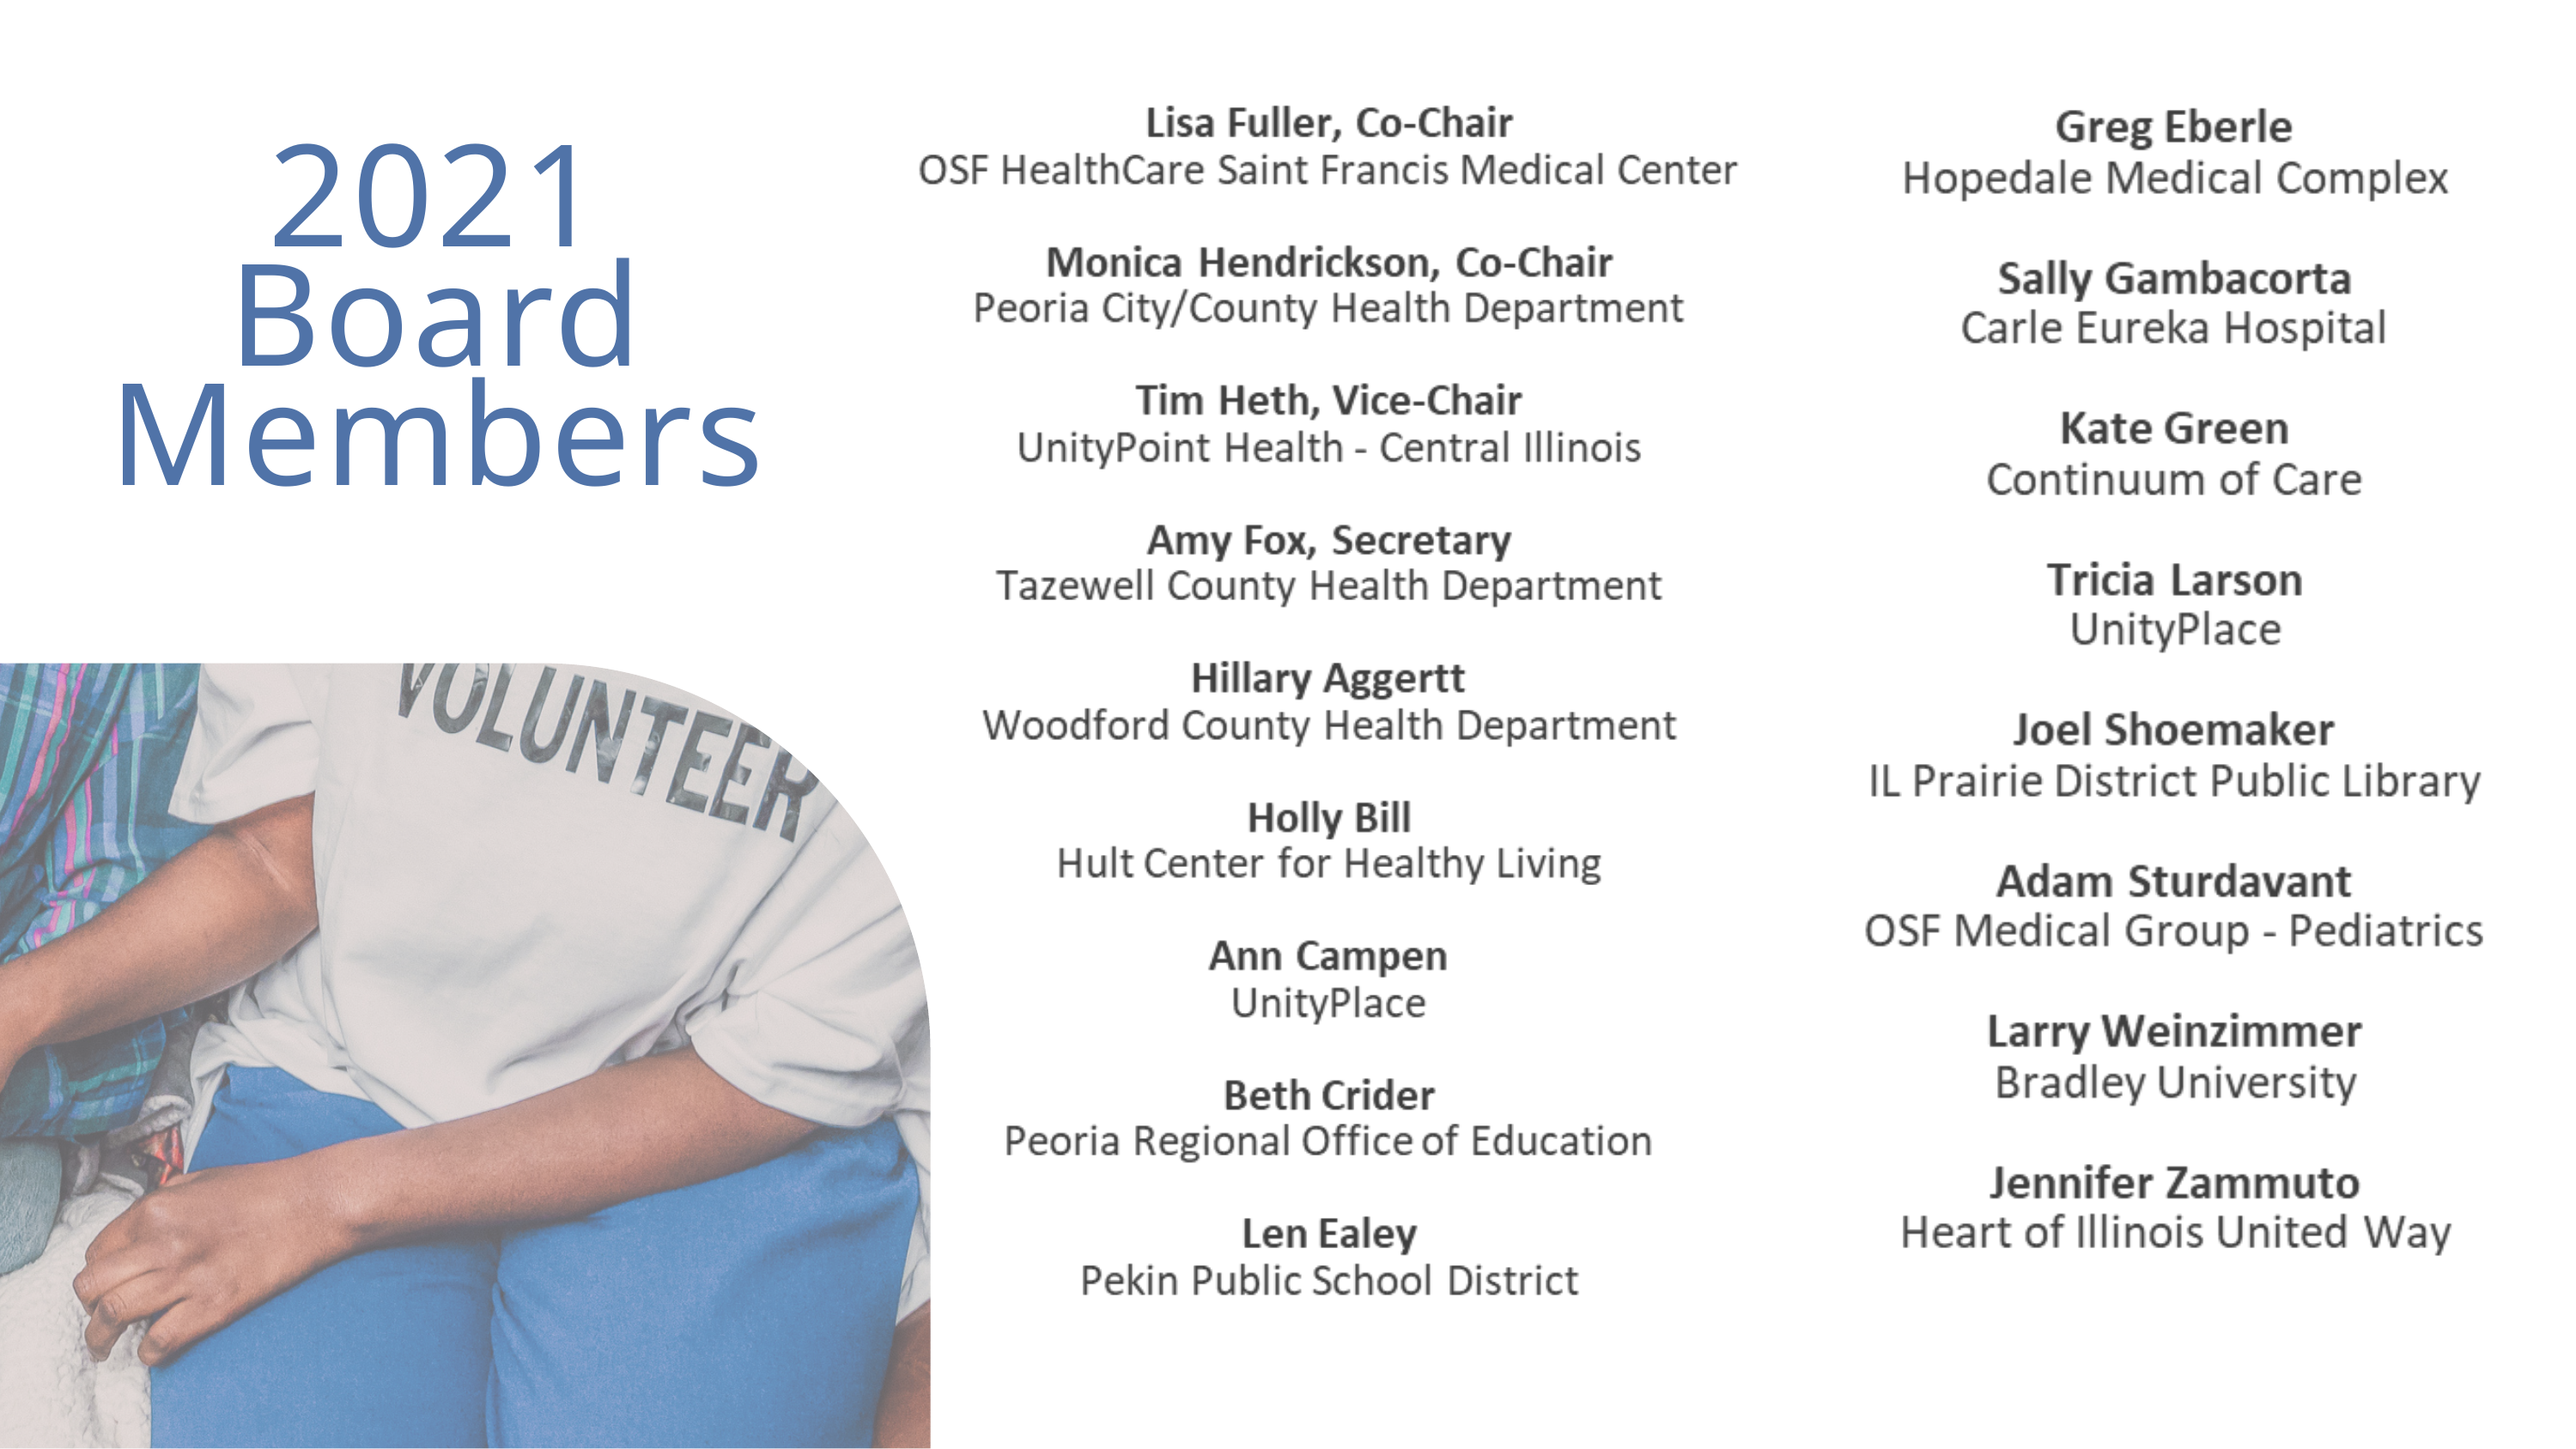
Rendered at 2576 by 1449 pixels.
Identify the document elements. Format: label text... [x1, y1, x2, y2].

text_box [0, 663, 856, 1449]
text_box 2021 Board Members [97, 156, 777, 514]
picture [860, 75, 2576, 1449]
